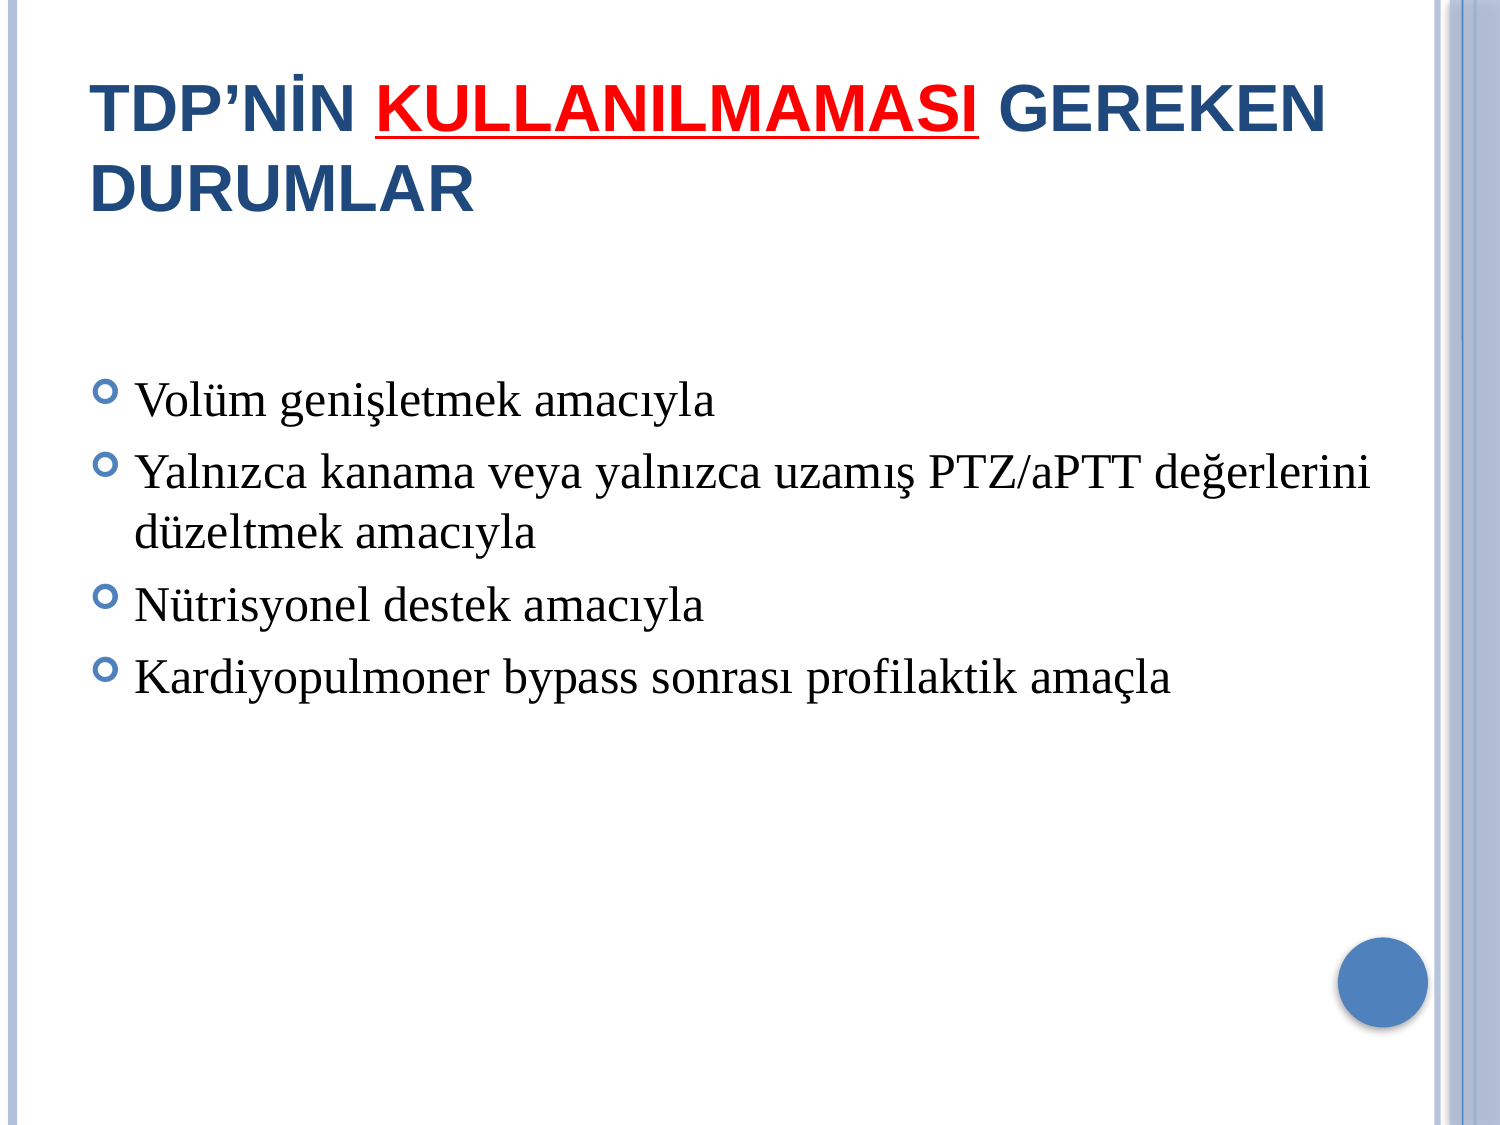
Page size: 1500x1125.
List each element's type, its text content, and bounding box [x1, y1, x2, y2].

list Volüm genişletmek amacıyla Yalnızca kanama veya yalnızca uzamış PTZ/aPTT değerlerini düzeltmek amacıyla Nütrisyonel destek amacıyla Kardiyopulmoner bypass sonrası profilaktik amaçla [75, 358, 1425, 978]
title TDP’NİN KULLANILMAMASI GEREKEN DURUMLAR [75, 45, 1436, 233]
